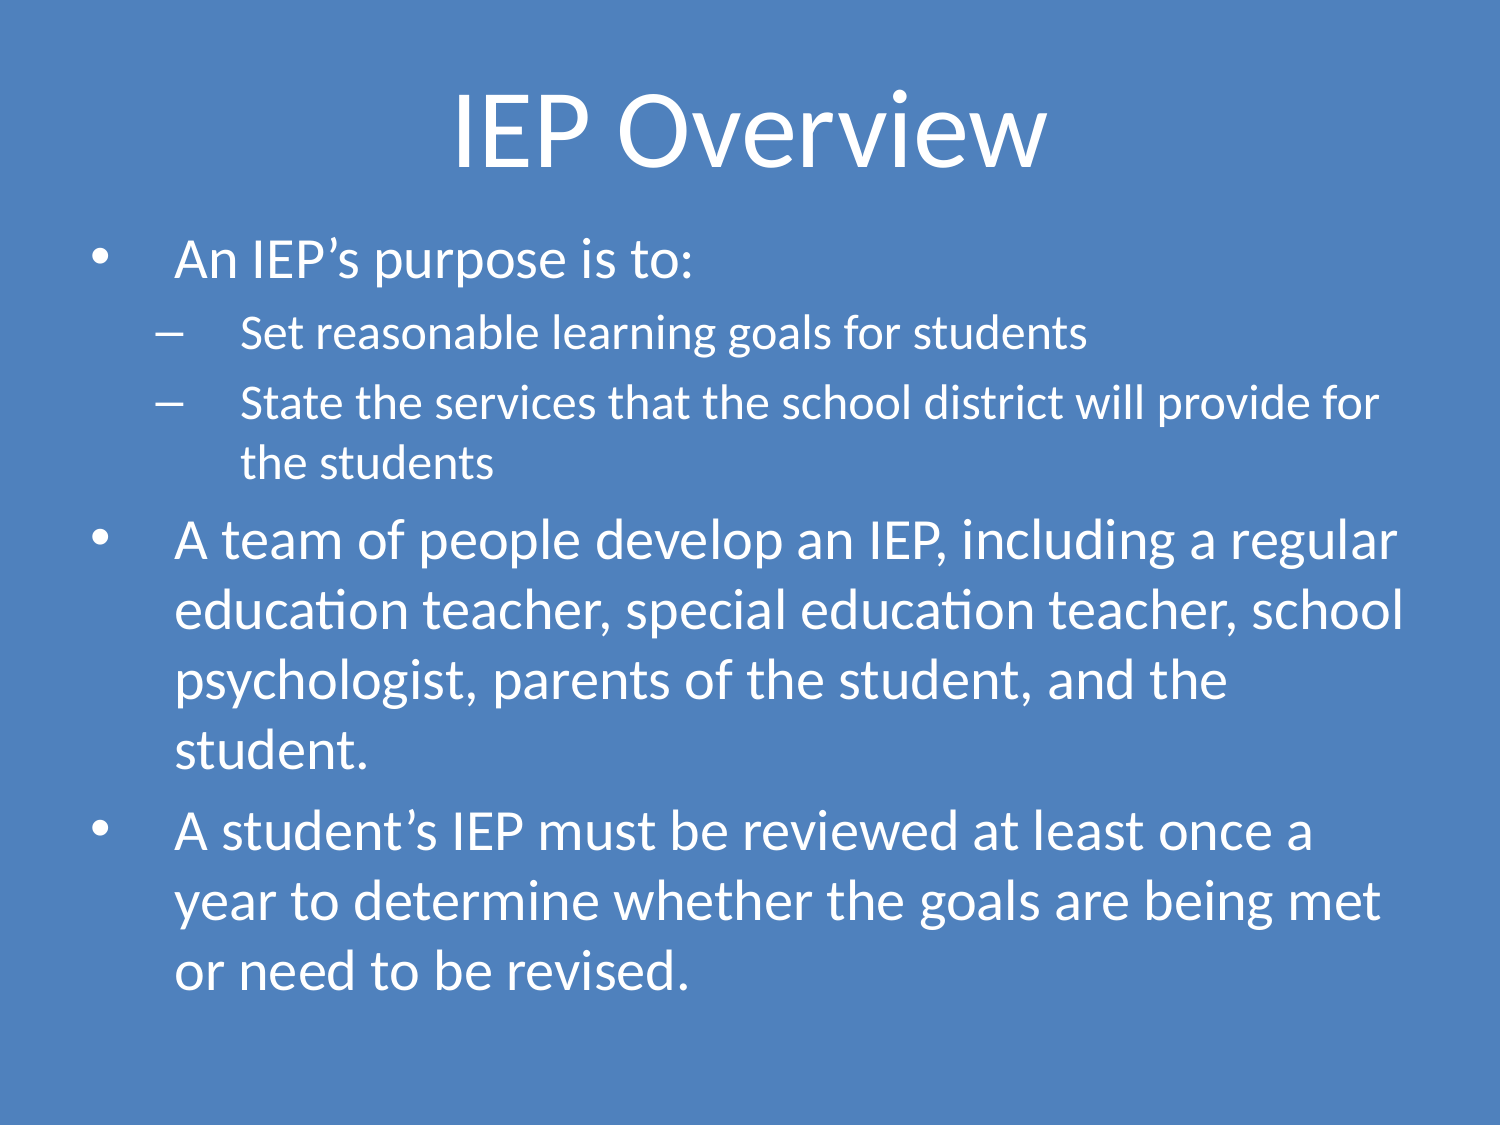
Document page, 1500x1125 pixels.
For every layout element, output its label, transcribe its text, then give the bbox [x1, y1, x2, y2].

list An IEP’s purpose is to: Set reasonable learning goals for students State the services that the school district will provide for the students A team of people develop an IEP, including a regular education teacher, special education teacher, school psychologist, parents of the student, and the student. A student’s IEP must be reviewed at least once a year to determine whether the goals are being met or need to be revised. [75, 212, 1425, 1125]
title IEP Overview [75, 45, 1425, 200]
